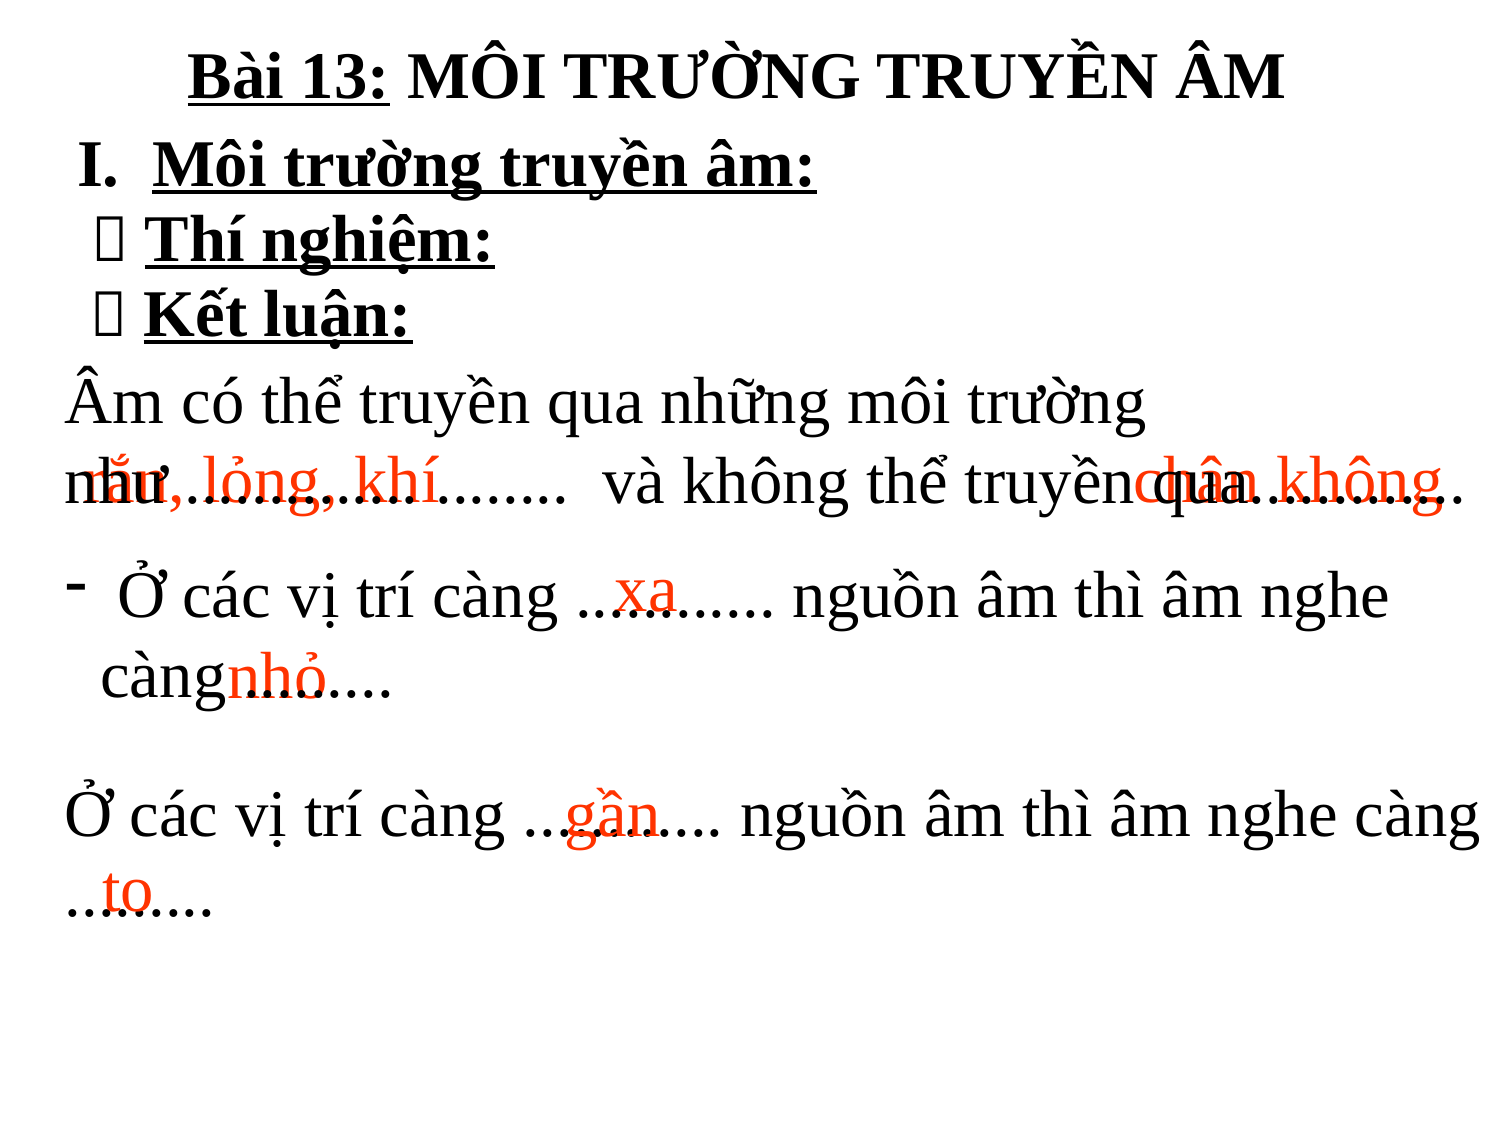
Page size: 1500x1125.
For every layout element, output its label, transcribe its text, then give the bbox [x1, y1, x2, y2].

text_box gần [549, 762, 713, 858]
text_box Môi trường truyền âm: [62, 112, 888, 208]
text_box Âm có thể truyền qua những môi trường như .............. ........ và không thể truyền qua............. Ở các vị trí càng ............ nguồn âm thì âm nghe càng ......... [50, 349, 1500, 718]
text_box Ở các vị trí càng ............ nguồn âm thì âm nghe càng ......... [50, 762, 1500, 938]
text_box  Kết luận: [75, 262, 925, 349]
text_box Bài 13: MÔI TRƯỜNG TRUYỀN ÂM [87, 24, 1388, 120]
text_box  Thí nghiệm: [76, 187, 702, 283]
text_box to [87, 837, 200, 933]
